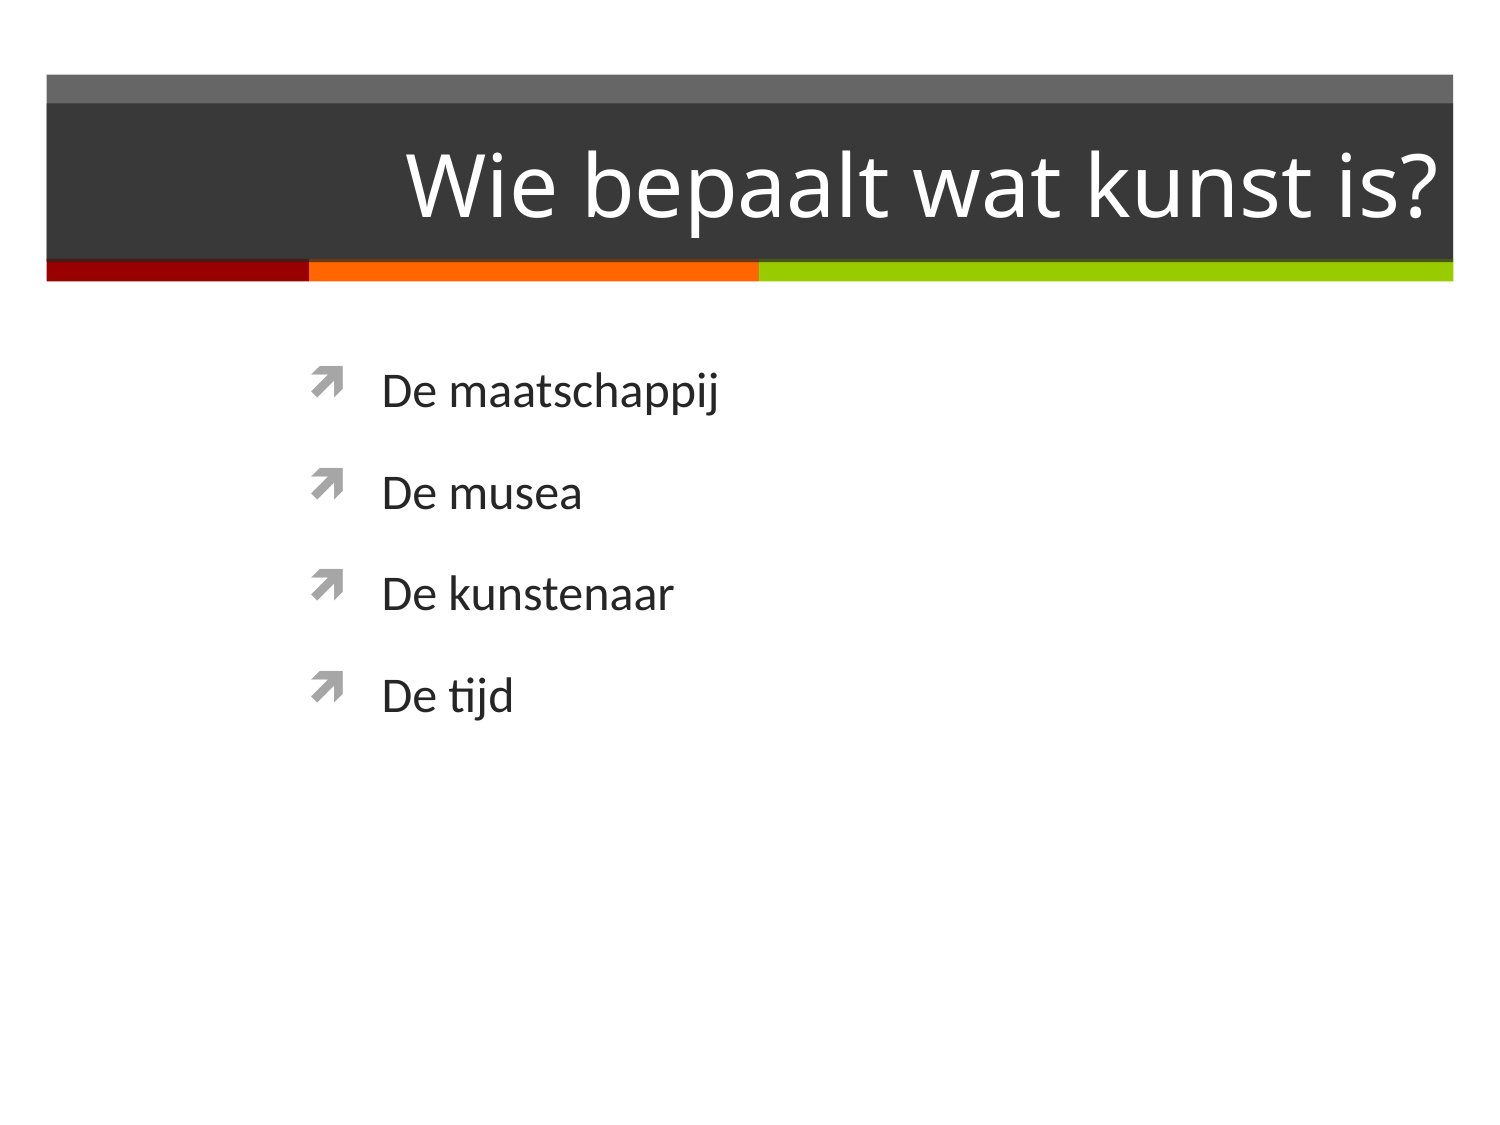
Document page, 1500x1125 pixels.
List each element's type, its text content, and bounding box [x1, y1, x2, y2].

title Wie bepaalt wat kunst is? [46, 103, 1454, 263]
list De maatschappij De musea De kunstenaar De tijd [292, 350, 1454, 1005]
